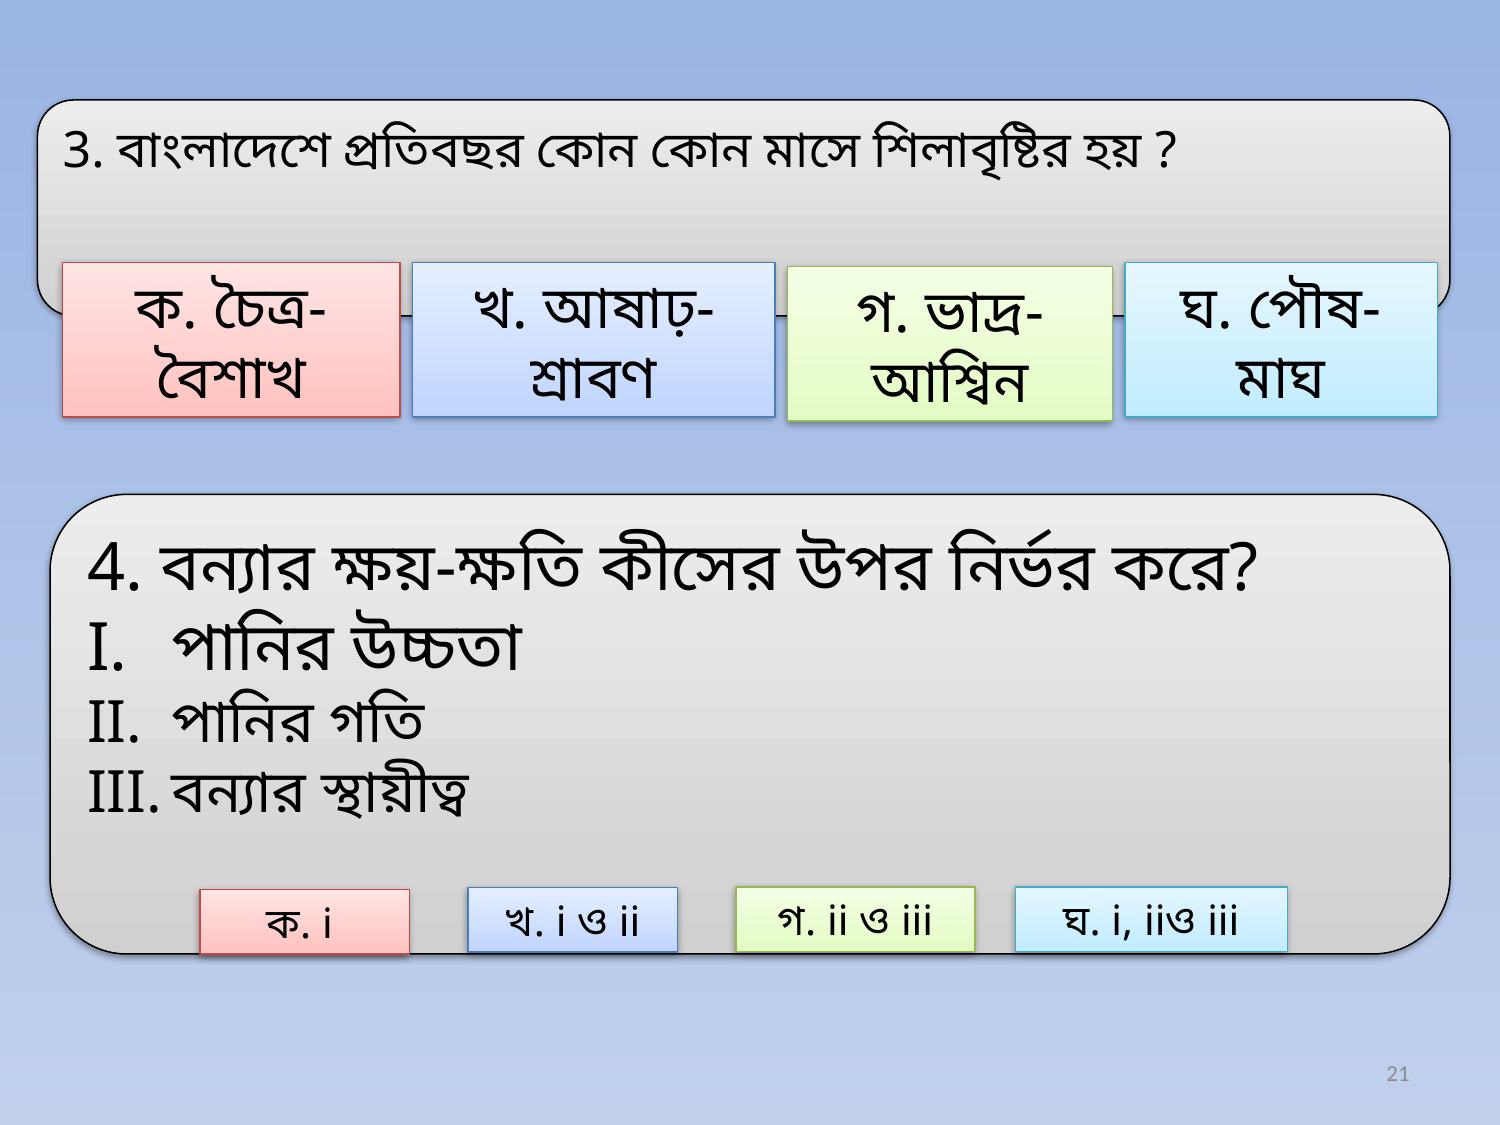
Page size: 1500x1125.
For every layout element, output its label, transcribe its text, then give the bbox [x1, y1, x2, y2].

text_box ক. চৈত্র-বৈশাখ [62, 262, 401, 418]
slide_number 21 [1074, 1042, 1425, 1103]
text_box 4. বন্যার ক্ষয়-ক্ষতি কীসের উপর নির্ভর করে? পানির উচ্চতা পানির গতি বন্যার স্থায়ীত্ব [49, 493, 1451, 955]
text_box খ. আষাঢ়-শ্রাবণ [412, 262, 776, 418]
text_box খ. i ও ii [467, 887, 678, 953]
text_box ঘ. পৌষ-মাঘ [1124, 262, 1438, 418]
text_box ঘ. i, iiও iii [1015, 886, 1288, 952]
text_box ক. i [199, 889, 410, 955]
text_box গ. ভাদ্র-আশ্বিন [787, 266, 1113, 422]
text_box গ. ii ও iii [735, 886, 976, 952]
text_box 3. বাংলাদেশে প্রতিবছর কোন কোন মাসে শিলাবৃষ্টির হয় ? [36, 99, 1451, 317]
